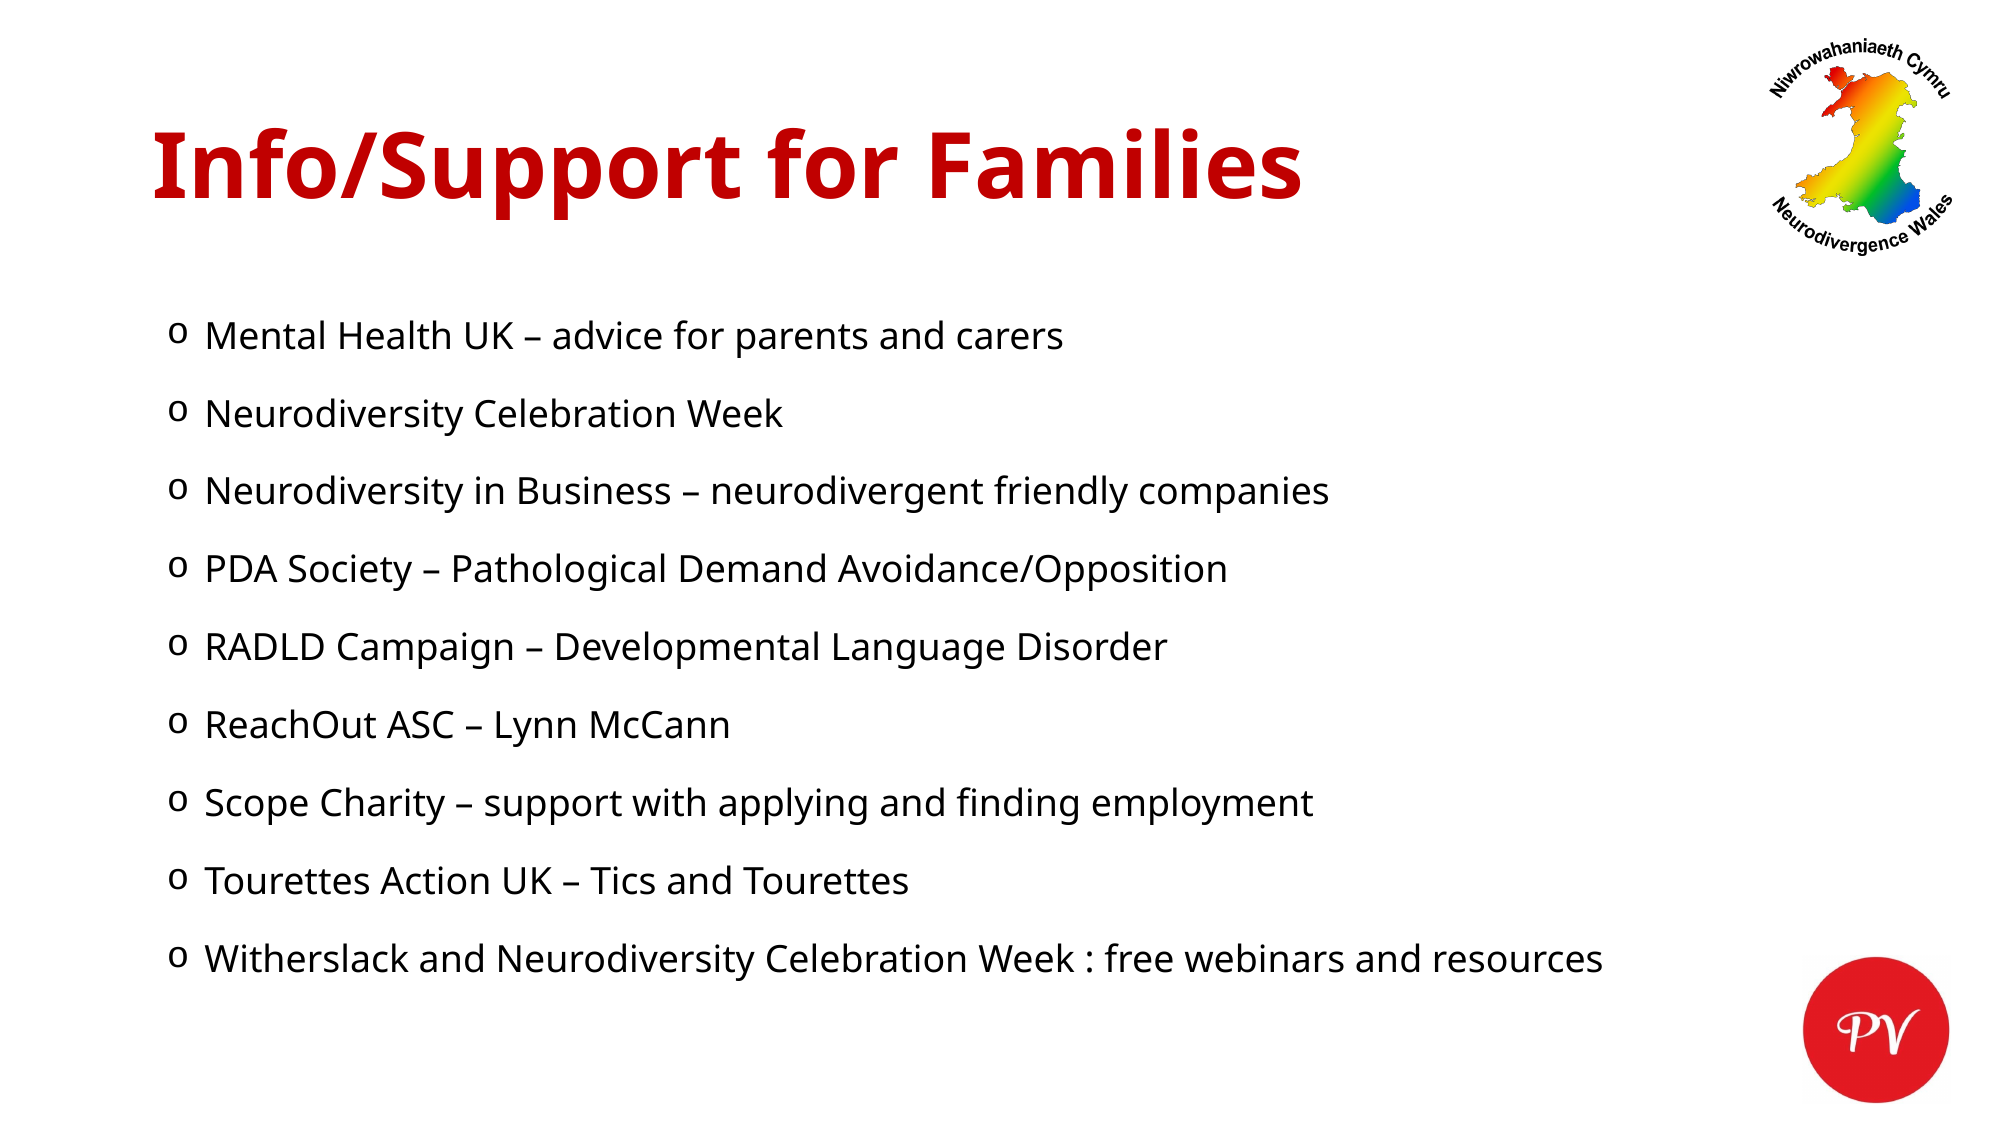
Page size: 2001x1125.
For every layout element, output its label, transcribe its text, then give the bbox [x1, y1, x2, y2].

picture [1801, 954, 1952, 1105]
list Mental Health UK – advice for parents and carers Neurodiversity Celebration Week Neurodiversity in Business – neurodivergent friendly companies PDA Society – Pathological Demand Avoidance/Opposition RADLD Campaign – Developmental Language Disorder ReachOut ASC – Lynn McCann Scope Charity – support with applying and finding employment Tourettes Action UK – Tics and Tourettes Witherslack and Neurodiversity Celebration Week : free webinars and resources [76, 281, 1802, 996]
picture [1768, 38, 1952, 257]
title Info/Support for Families [137, 59, 1863, 278]
